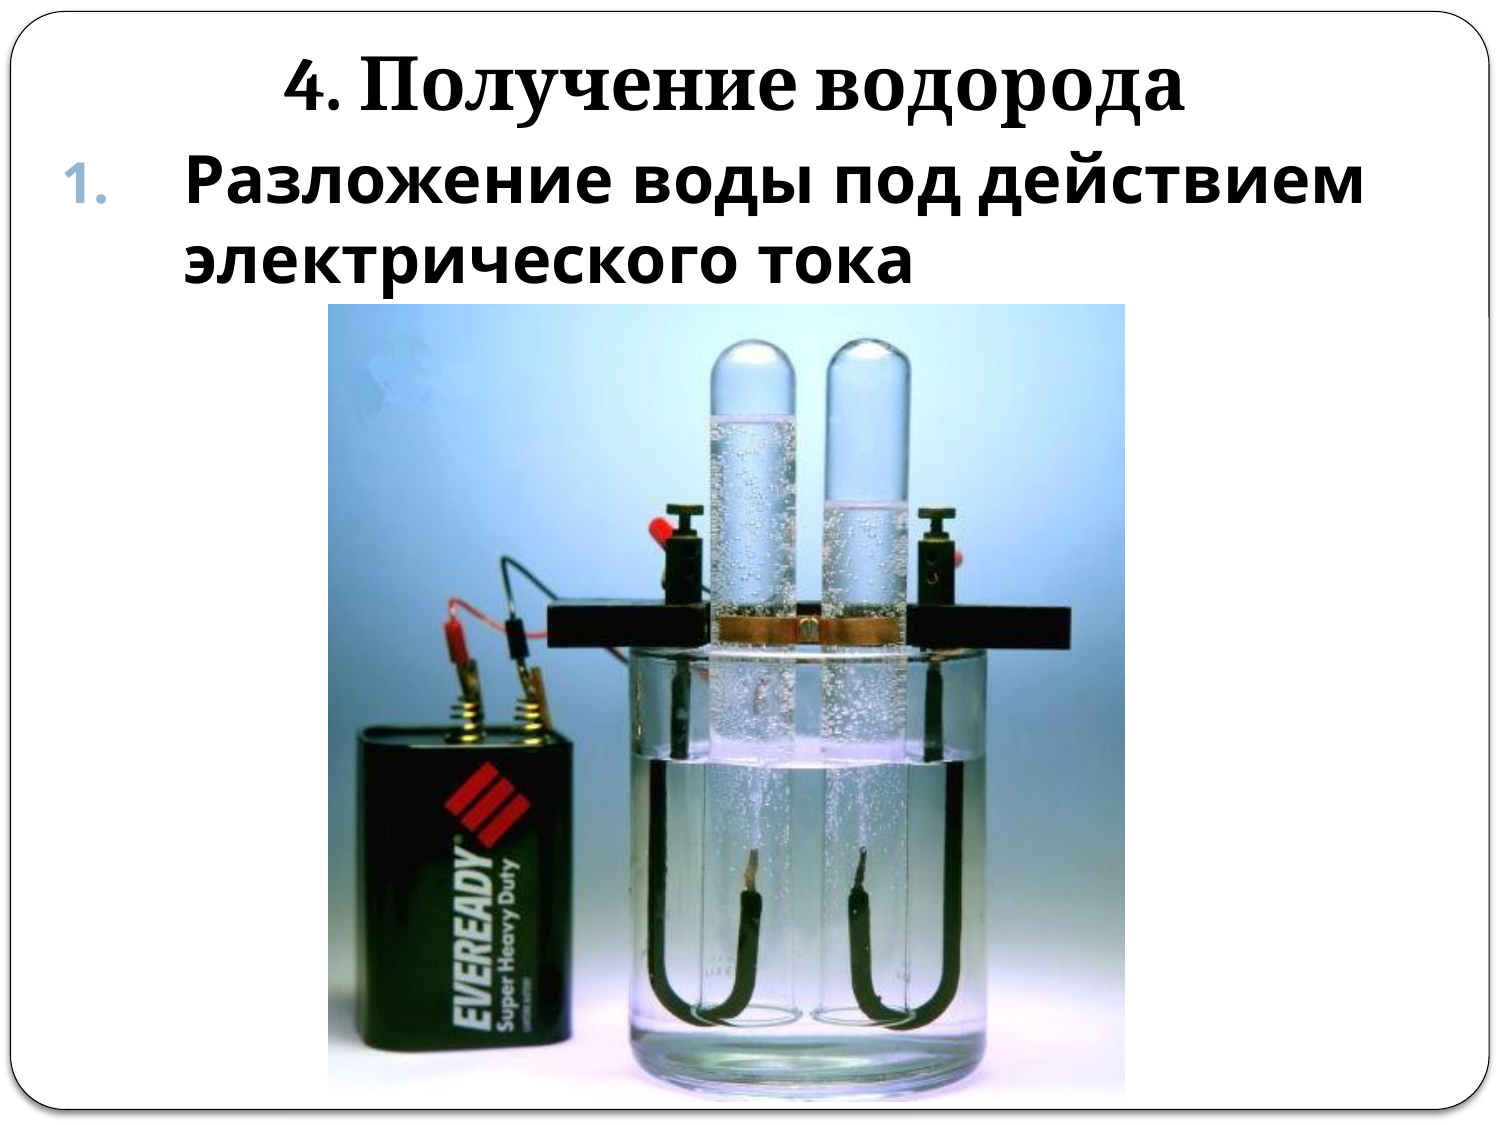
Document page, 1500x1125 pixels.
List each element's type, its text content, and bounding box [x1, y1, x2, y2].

list Разложение воды под действием электрического тока [46, 128, 1465, 988]
title 4. Получение водорода [46, 0, 1425, 128]
picture [327, 304, 1126, 1102]
